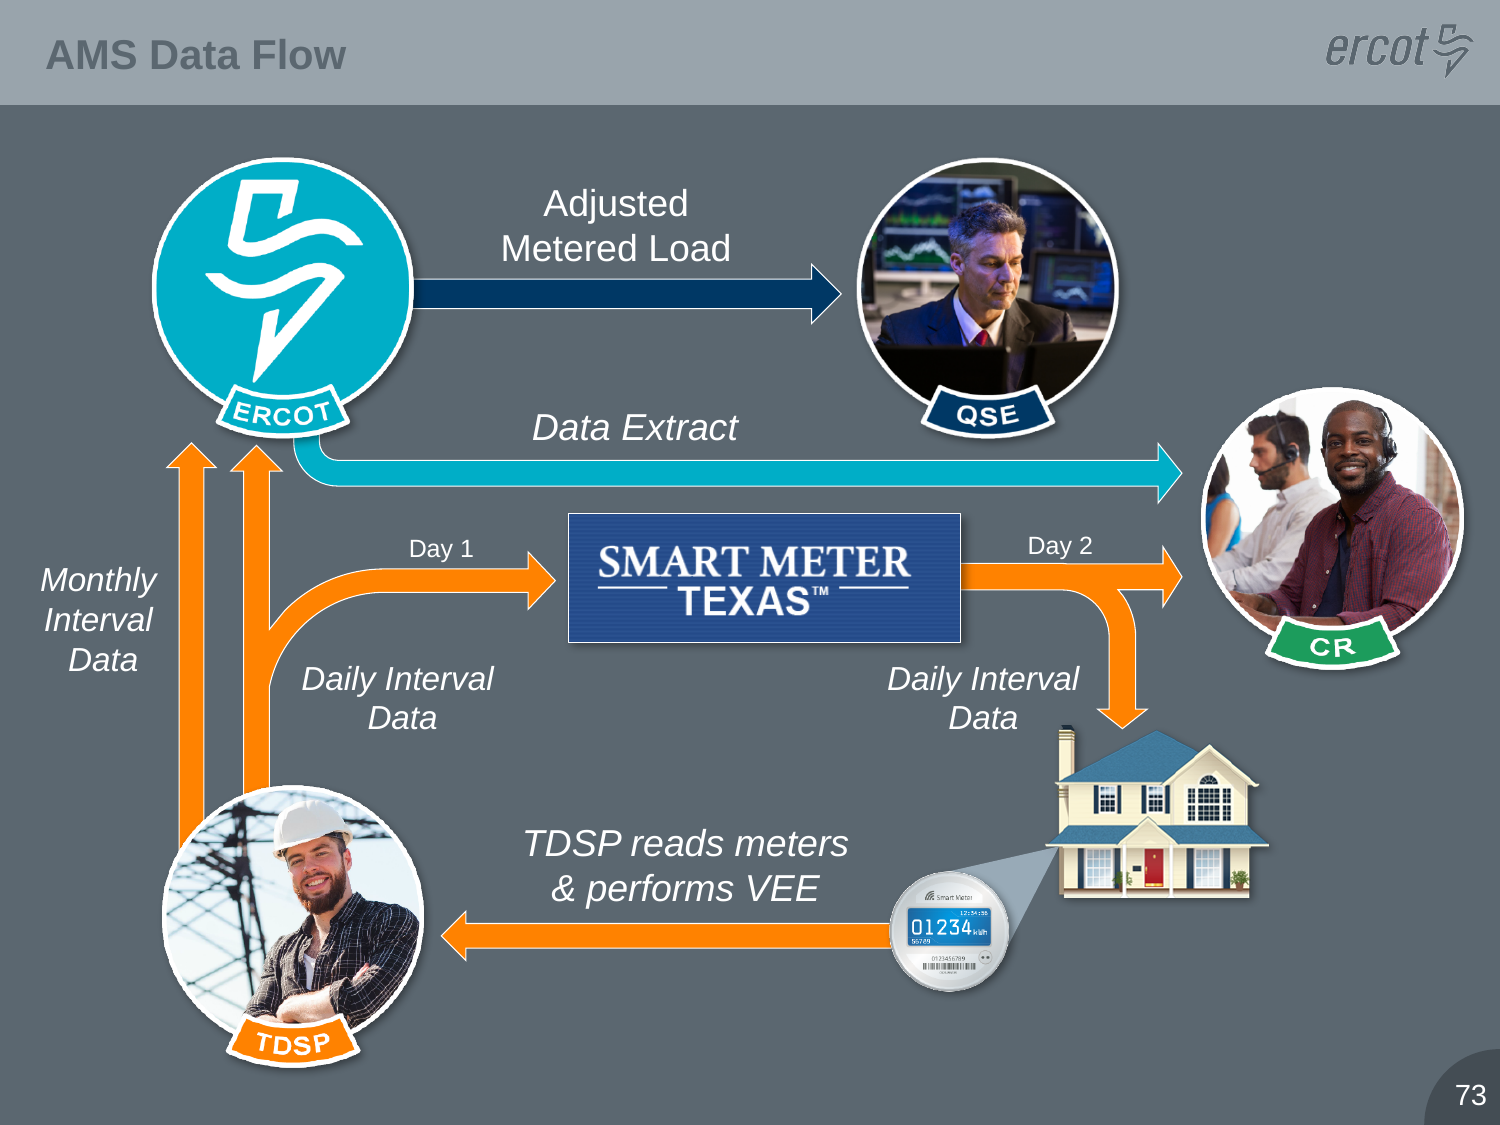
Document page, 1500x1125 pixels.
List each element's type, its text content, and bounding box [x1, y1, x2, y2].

picture [1198, 385, 1466, 671]
text_box [425, 261, 843, 327]
picture [159, 783, 426, 1069]
text_box [228, 449, 557, 781]
title AMS Data Flow [0, 0, 1297, 105]
text_box [164, 449, 219, 550]
text_box Monthly Interval Data [0, 550, 244, 686]
picture [149, 154, 416, 440]
text_box Daily Interval Data [849, 649, 1118, 744]
text_box Daily Interval Data [285, 649, 520, 744]
picture [1326, 24, 1474, 79]
text_box Data Extract [415, 395, 855, 456]
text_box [885, 829, 1071, 996]
text_box [972, 543, 1184, 723]
picture [1045, 725, 1269, 898]
text_box TDSP reads meters & performs VEE [501, 811, 870, 917]
text_box [293, 440, 1184, 507]
picture [568, 514, 961, 643]
text_box Day 1 [393, 524, 490, 570]
text_box [178, 686, 205, 781]
text_box Day 2 [1013, 521, 1109, 567]
text_box Adjusted Metered Load [458, 171, 774, 276]
picture [854, 154, 1121, 440]
text_box [439, 908, 883, 964]
